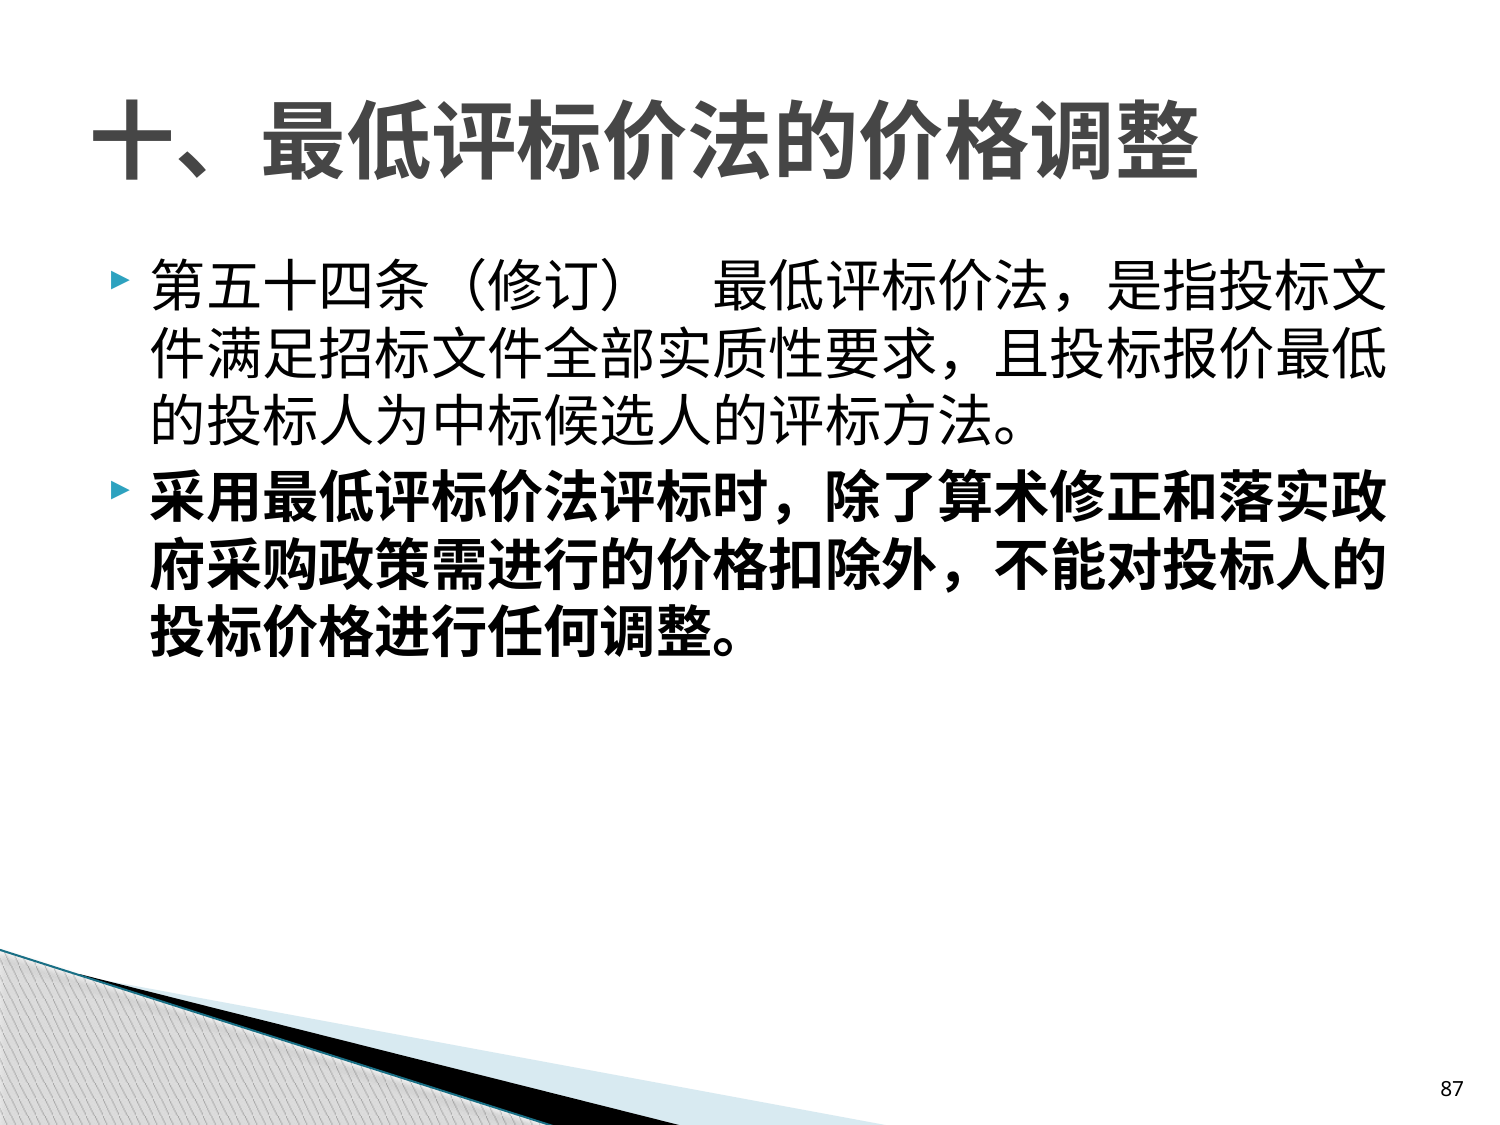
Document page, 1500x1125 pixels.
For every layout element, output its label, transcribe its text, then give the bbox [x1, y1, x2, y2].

list 第五十四条（修订） 最低评标价法，是指投标文件满足招标文件全部实质性要求，且投标报价最低的投标人为中标候选人的评标方法。 采用最低评标价法评标时，除了算术修正和落实政府采购政策需进行的价格扣除外，不能对投标人的投标价格进行任何调整。 [74, 242, 1426, 986]
slide_number 87 [1418, 1051, 1479, 1112]
title 十、最低评标价法的价格调整 [75, 45, 1425, 233]
